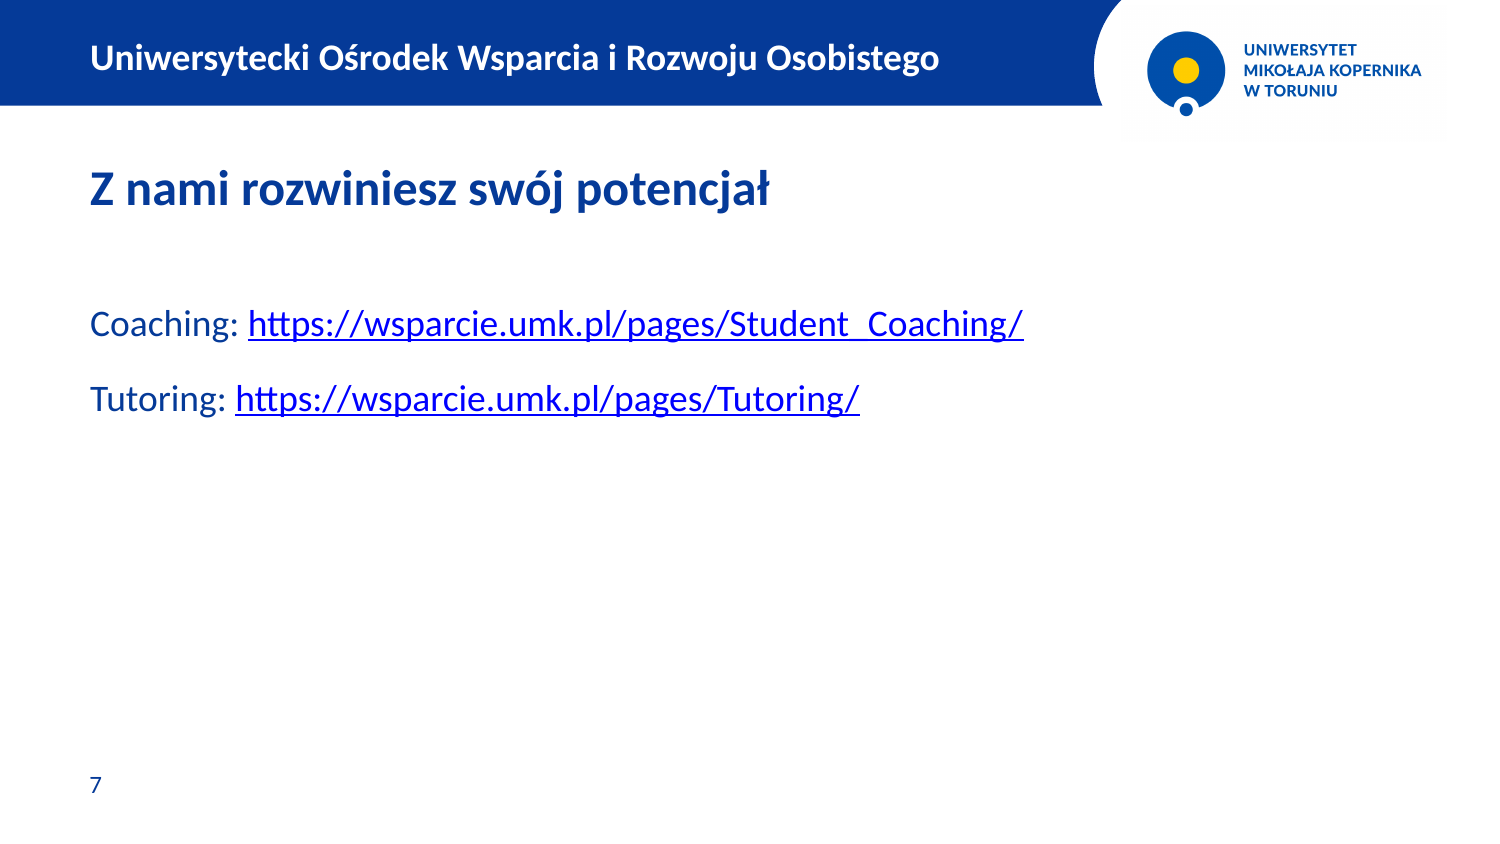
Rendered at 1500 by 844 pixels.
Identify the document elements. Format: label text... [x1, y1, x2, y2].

list Z nami rozwiniesz swój potencjał [75, 147, 1234, 243]
picture [1121, 5, 1447, 142]
text_box Uniwersytecki Ośrodek Wsparcia i Rozwoju Osobistego [75, 25, 1040, 71]
list Coaching: https://wsparcie.umk.pl/pages/Student_Coaching/ Tutoring: https://wsparcie.umk.pl/pages/Tutoring/ [75, 268, 1425, 709]
